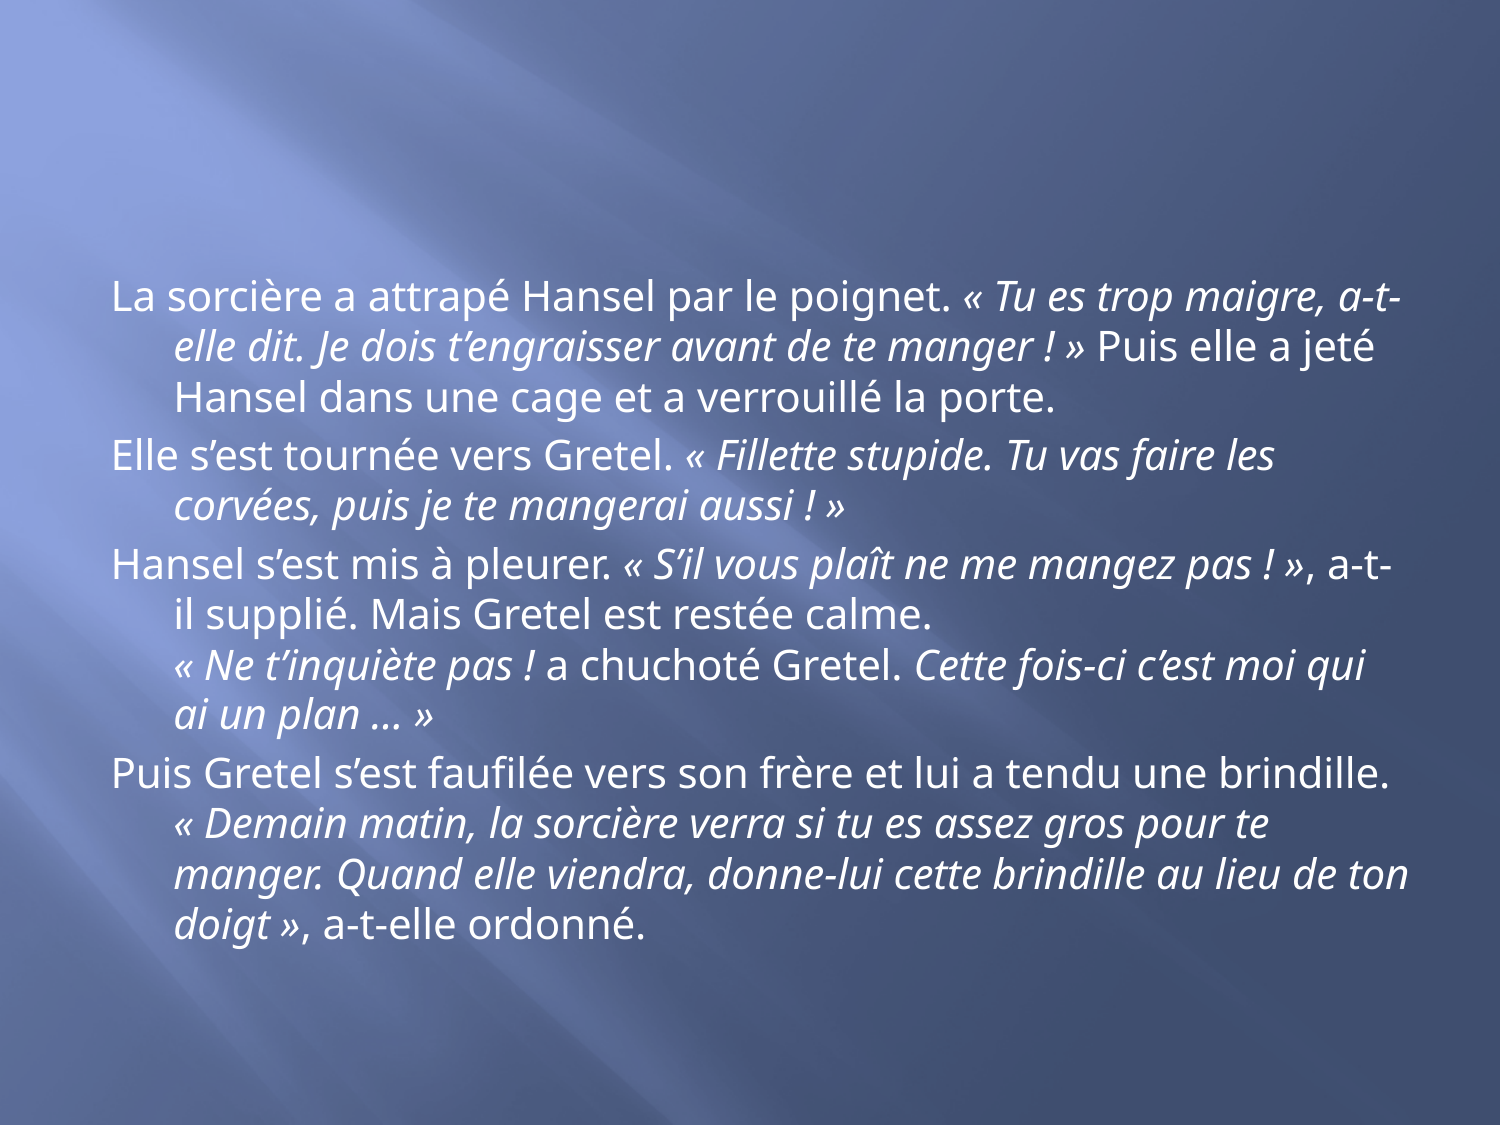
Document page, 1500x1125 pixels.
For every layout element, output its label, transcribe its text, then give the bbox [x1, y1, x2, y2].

list La sorcière a attrapé Hansel par le poignet. « Tu es trop maigre, a-t-elle dit. Je dois t’engraisser avant de te manger ! » Puis elle a jeté Hansel dans une cage et a verrouillé la porte. Elle s’est tournée vers Gretel. « Fillette stupide. Tu vas faire les corvées, puis je te mangerai aussi ! » Hansel s’est mis à pleurer. « S’il vous plaît ne me mangez pas ! », a-t-il supplié. Mais Gretel est restée calme. « Ne t’inquiète pas ! a chuchoté Gretel. Cette fois-ci c’est moi qui ai un plan ... » Puis Gretel s’est faufilée vers son frère et lui a tendu une brindille. « Demain matin, la sorcière verra si tu es assez gros pour te manger. Quand elle viendra, donne-lui cette brindille au lieu de ton doigt », a-t-elle ordonné. [75, 262, 1425, 1035]
